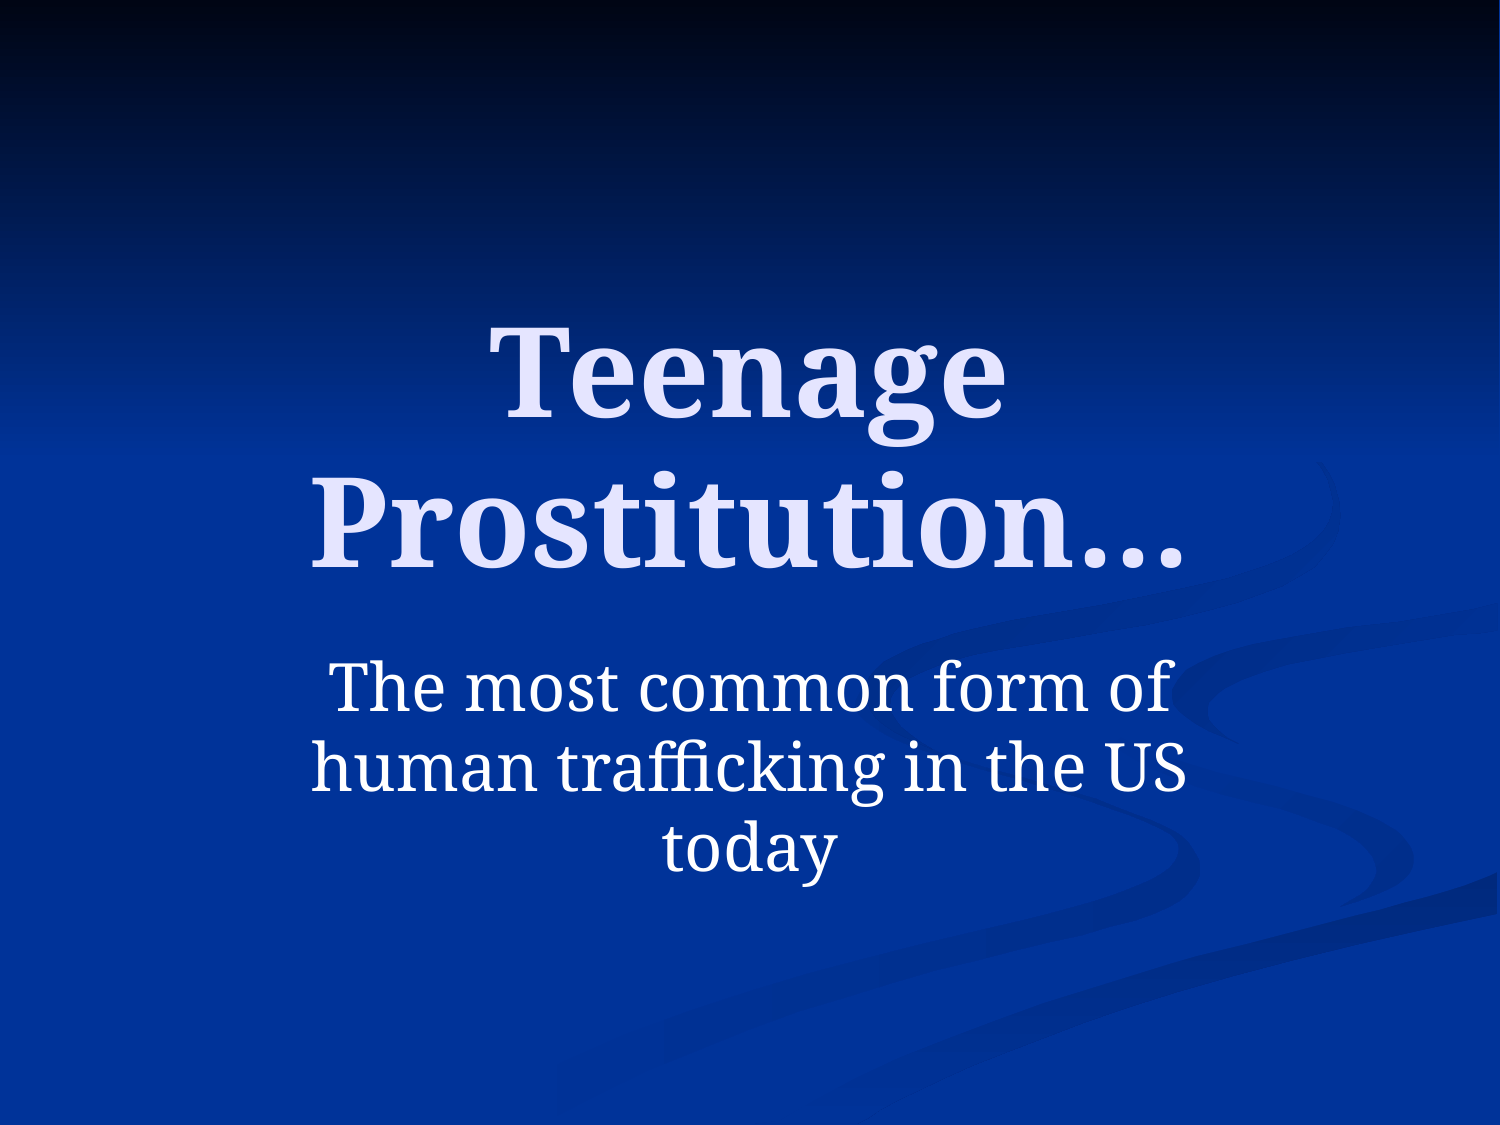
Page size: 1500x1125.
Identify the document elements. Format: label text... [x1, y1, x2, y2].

title Teenage Prostitution… [112, 284, 1388, 601]
subtitle The most common form of human trafficking in the US today [224, 637, 1276, 926]
